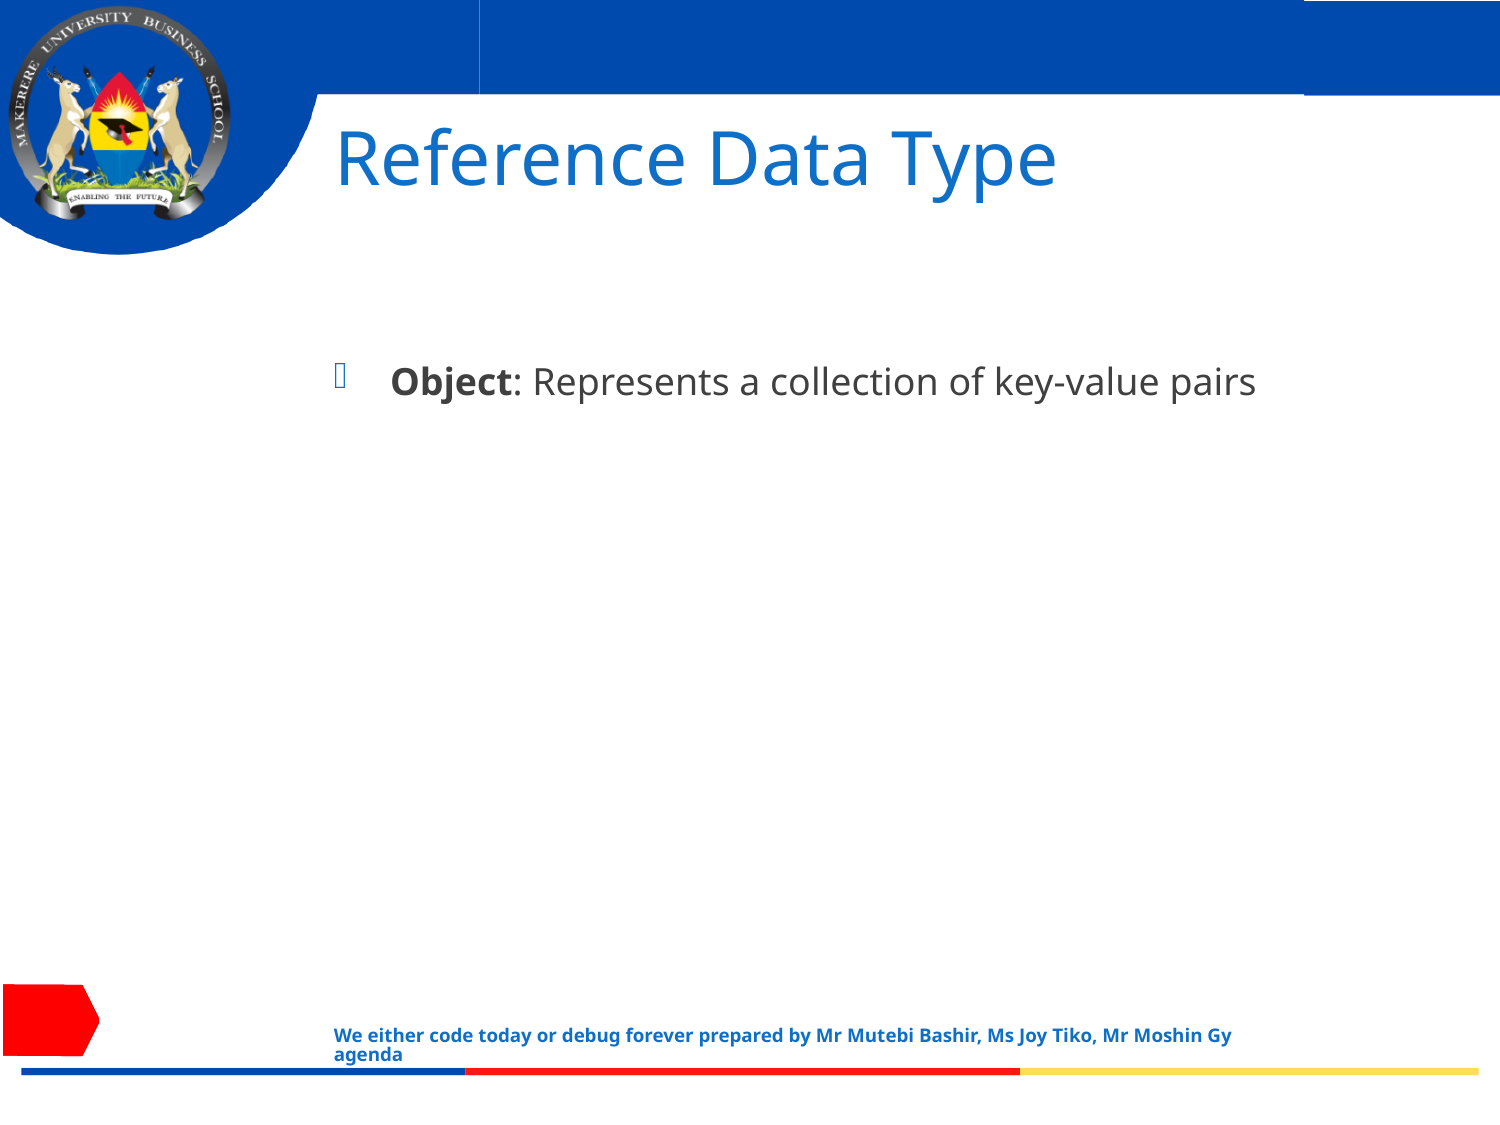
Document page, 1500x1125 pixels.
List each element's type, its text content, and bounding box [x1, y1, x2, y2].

picture [21, 1067, 1479, 1076]
picture [0, 0, 1500, 988]
footer We either code today or debug forever prepared by Mr Mutebi Bashir, Ms Joy Tiko, Mr Moshin Gyagenda [318, 1006, 1257, 1067]
list Object: Represents a collection of key-value pairs [318, 350, 1400, 600]
title Reference Data Type [319, 102, 1400, 313]
